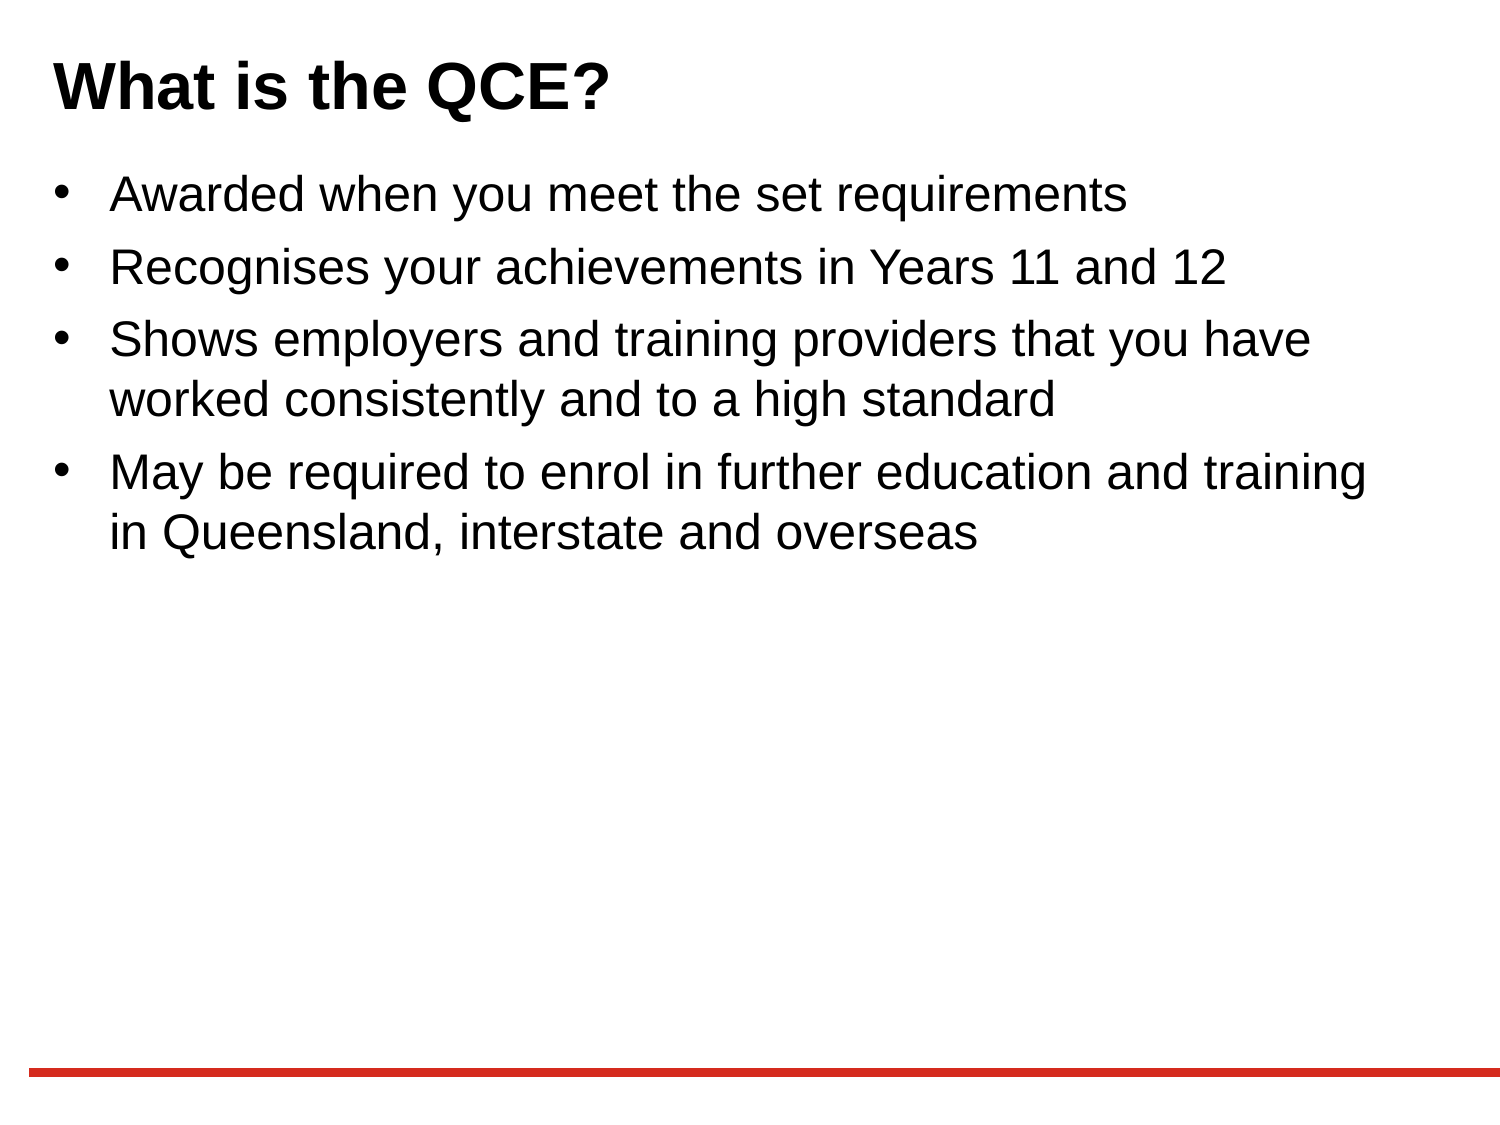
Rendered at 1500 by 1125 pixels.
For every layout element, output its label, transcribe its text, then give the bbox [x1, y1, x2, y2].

list Awarded when you meet the set requirements Recognises your achievements in Years 11 and 12 Shows employers and training providers that you have worked consistently and to a high standard May be required to enrol in further education and training in Queensland, interstate and overseas [53, 161, 1446, 1015]
title What is the QCE? [53, 42, 1447, 115]
